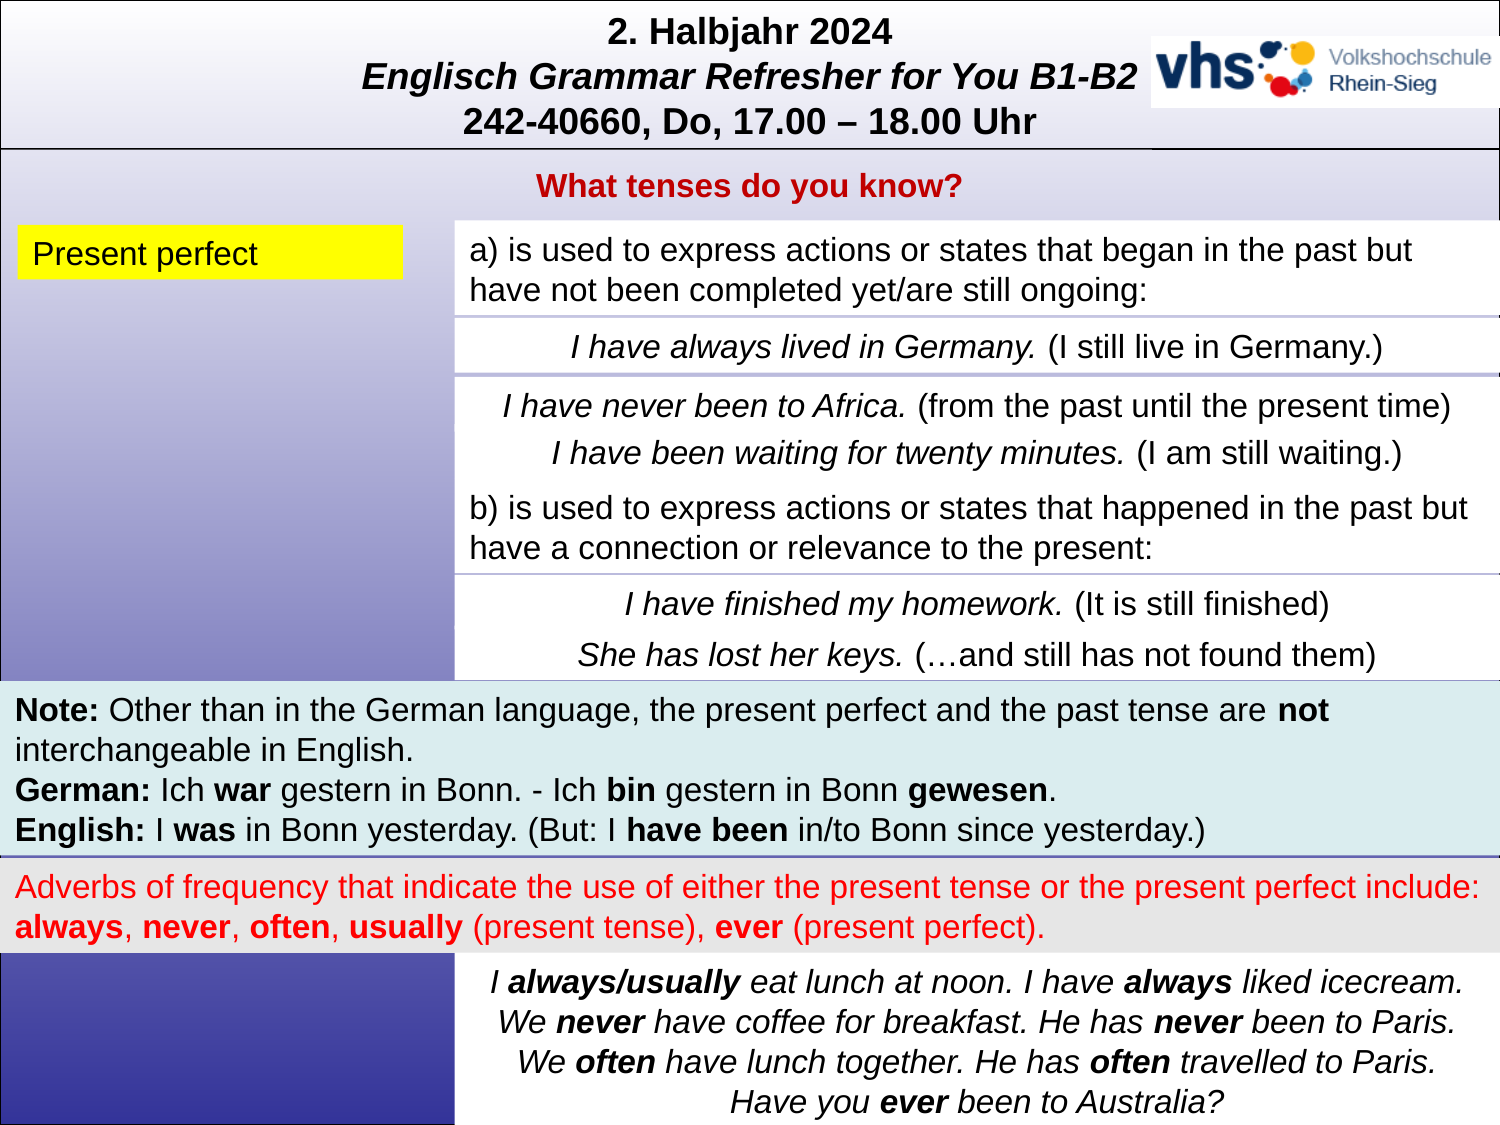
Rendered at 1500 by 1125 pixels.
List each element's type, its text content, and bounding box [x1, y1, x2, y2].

text_box I have never been to Africa. (from the past until the present time) [454, 376, 1500, 432]
text_box I have been waiting for twenty minutes. (I am still waiting.) [454, 432, 1500, 478]
text_box a) is used to express actions or states that began in the past but have not been completed yet/are still ongoing: [454, 220, 1500, 315]
text_box I have always lived in Germany. (I still live in Germany.) [454, 317, 1500, 373]
text_box I always/usually eat lunch at noon. I have always liked icecream. We never have coffee for breakfast. He has never been to Paris. We often have lunch together. He has often travelled to Paris. Have you ever been to Australia? [454, 952, 1500, 1125]
picture [1151, 36, 1500, 108]
text_box I have finished my homework. (It is still finished) [454, 574, 1500, 625]
text_box Adverbs of frequency that indicate the use of either the present tense or the present perfect include: always, never, often, usually (present tense), ever (present perfect). [0, 858, 1500, 953]
text_box She has lost her keys. (…and still has not found them) [454, 625, 1500, 681]
text_box Present perfect [17, 224, 403, 280]
text_box What tenses do you know? [0, 157, 1500, 212]
text_box Note: Other than in the German language, the present perfect and the past tense are not interchangeable in English. German: Ich war gestern in Bonn. - Ich bin gestern in Bonn gewesen. English: I was in Bonn yesterday. (But: I have been in/to Bonn since yesterday.) [0, 681, 1500, 856]
text_box b) is used to express actions or states that happened in the past but have a connection or relevance to the present: [454, 478, 1500, 574]
